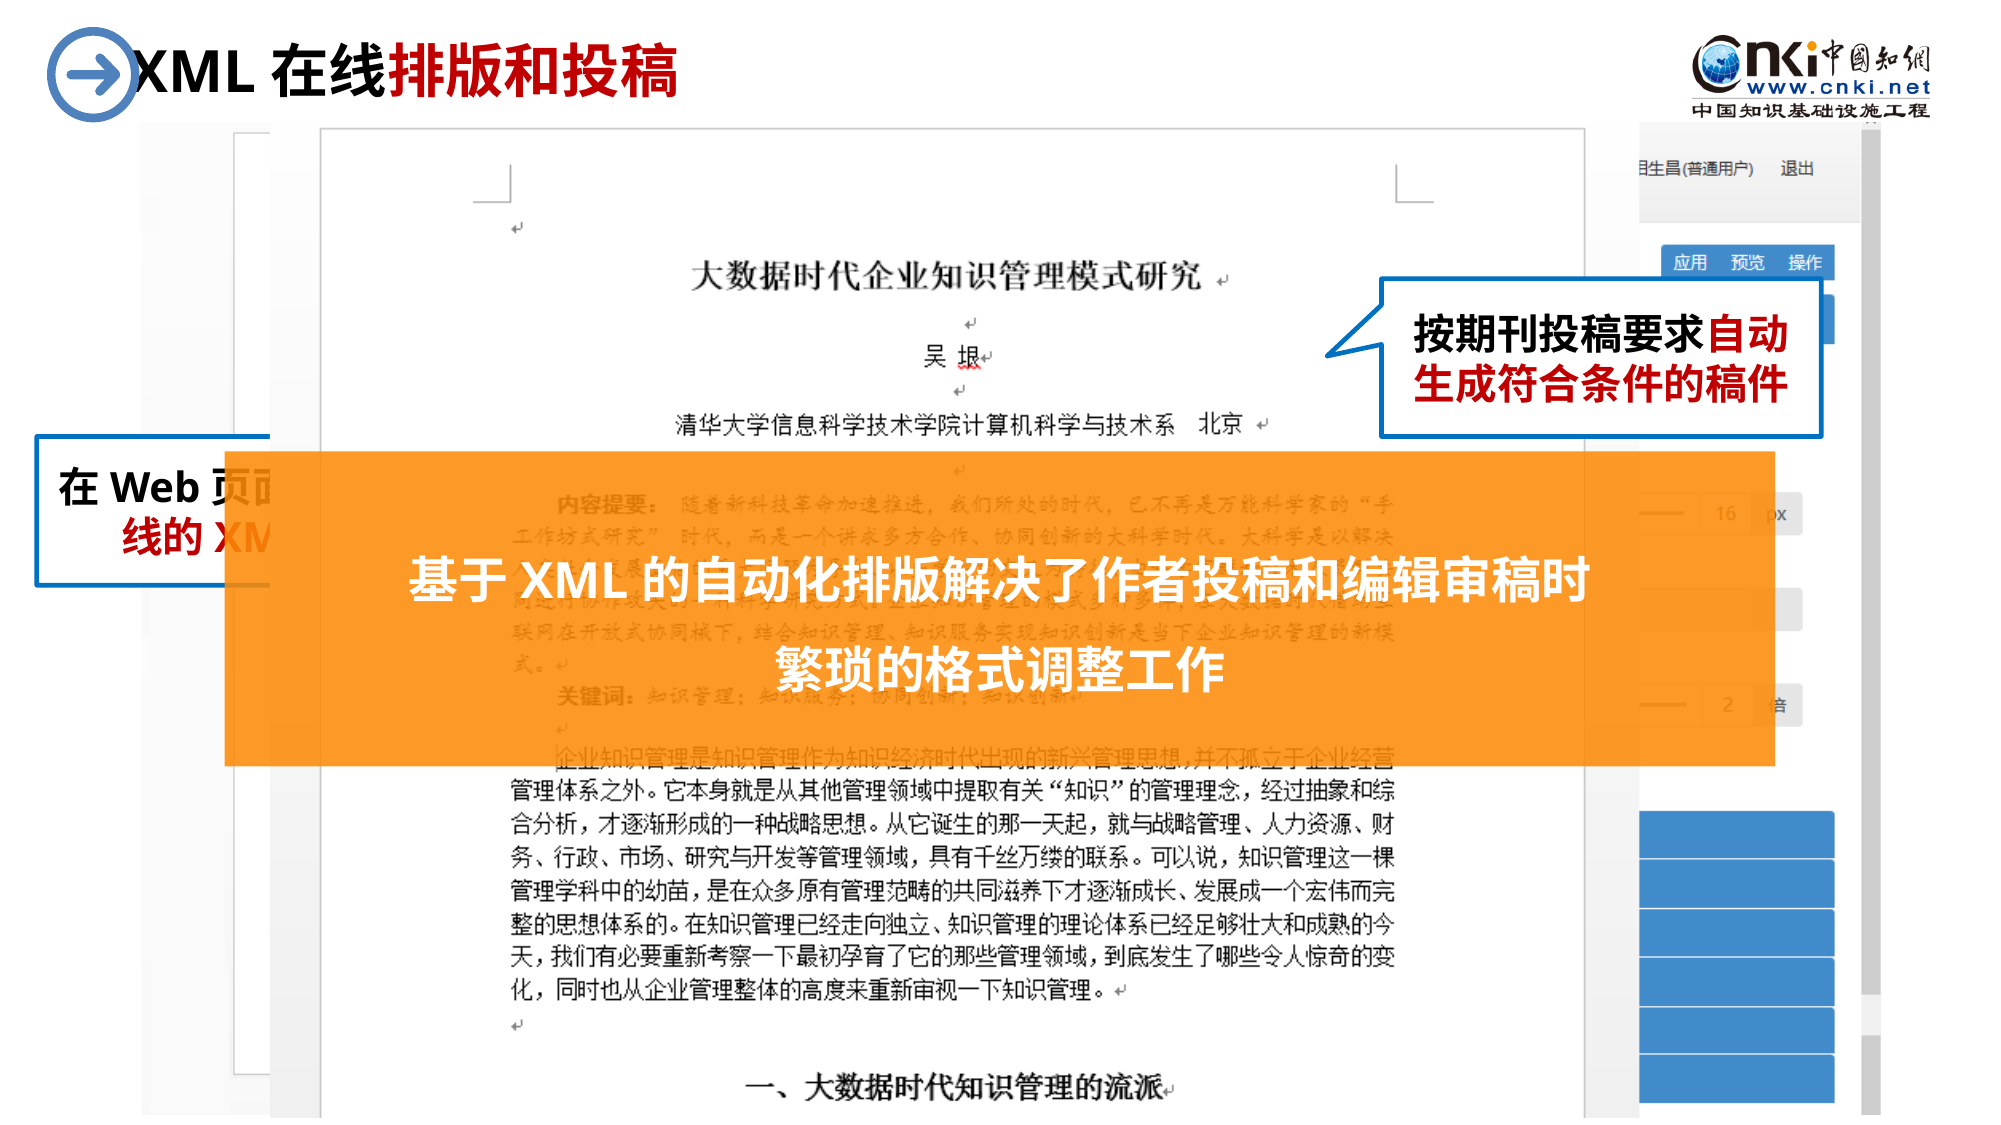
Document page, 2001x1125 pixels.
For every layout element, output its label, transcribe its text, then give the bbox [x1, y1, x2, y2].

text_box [1824, 122, 1882, 1115]
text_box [269, 122, 1822, 1119]
picture [1692, 35, 1930, 118]
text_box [36, 122, 267, 1115]
text_box [44, 24, 142, 120]
text_box XML在线排版和投稿 [115, 26, 694, 112]
